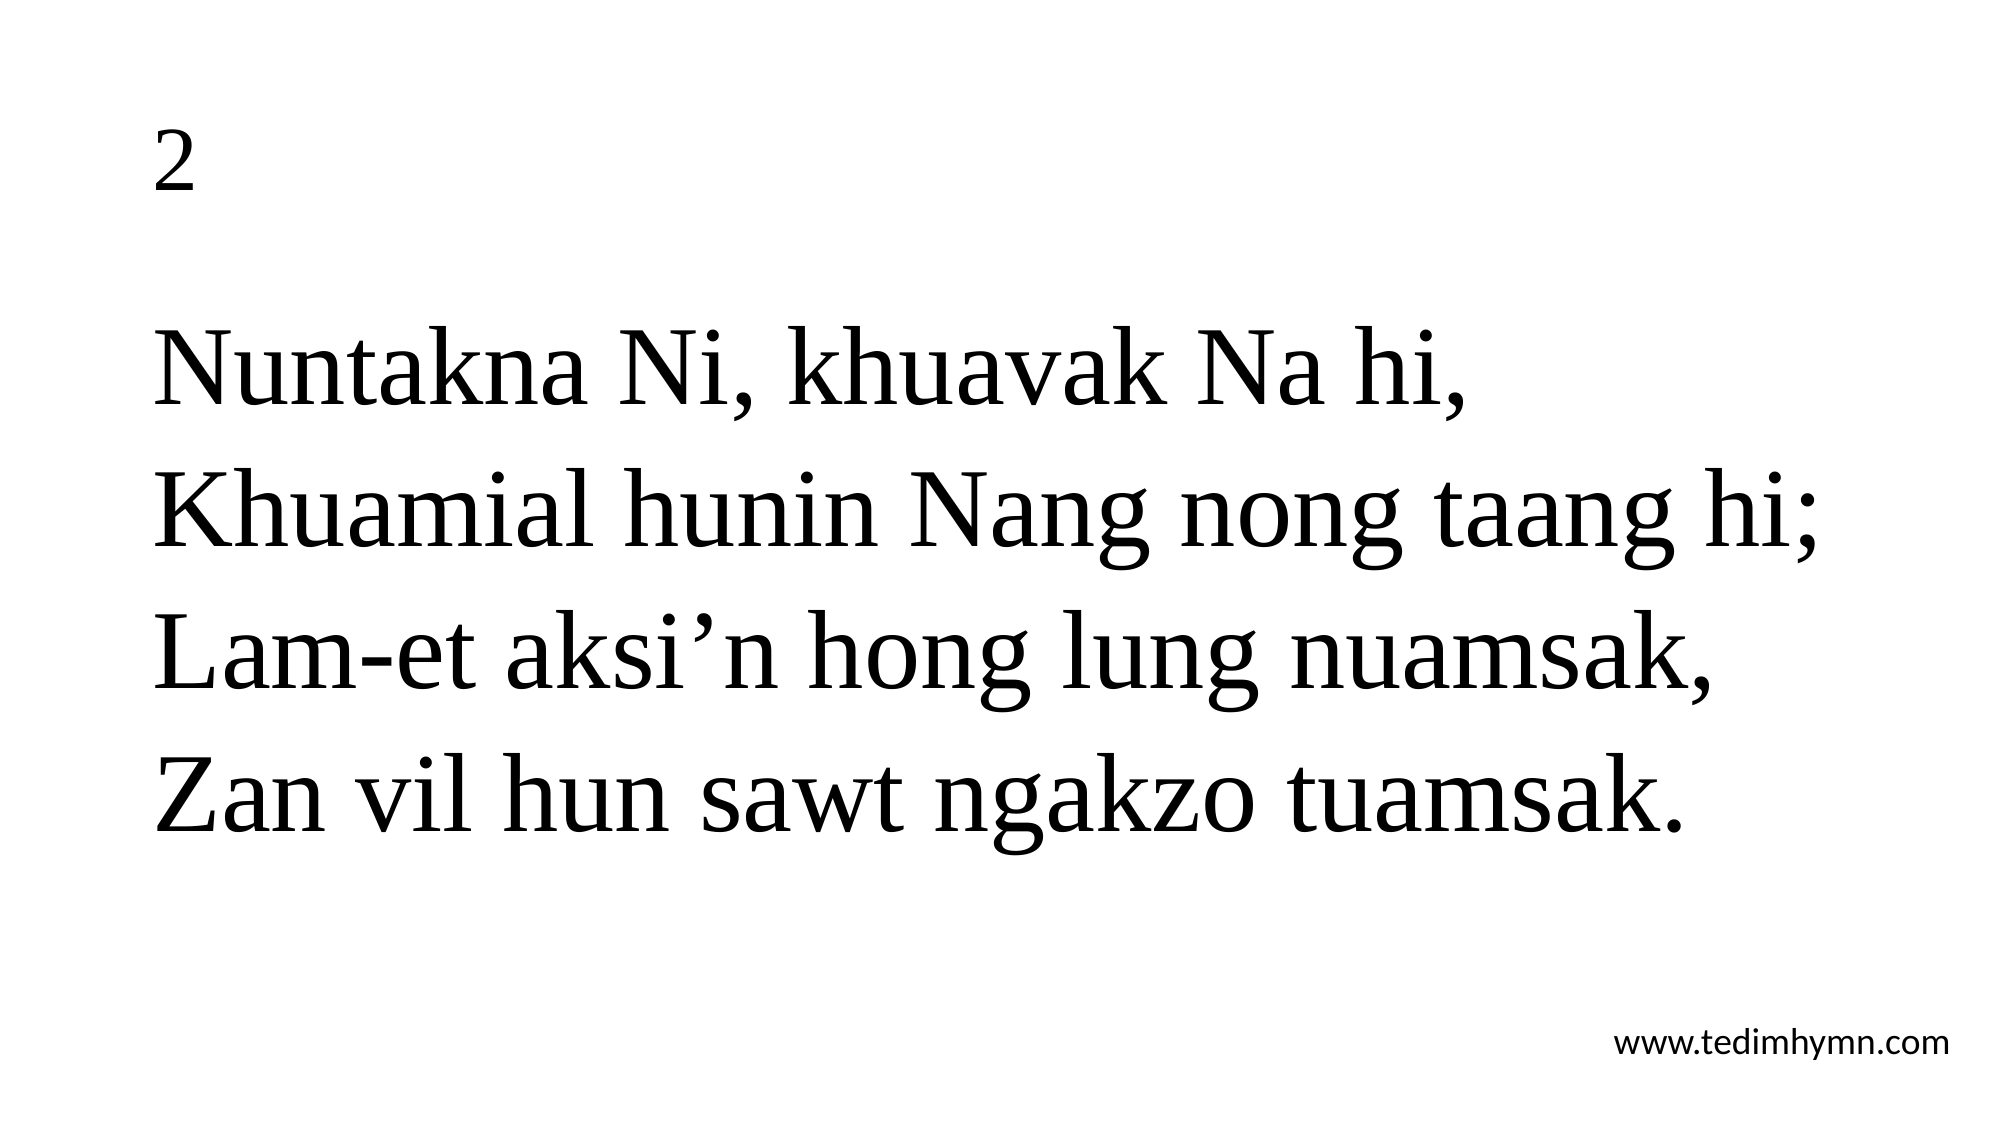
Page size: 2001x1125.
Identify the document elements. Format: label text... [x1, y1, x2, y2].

list Nuntakna Ni, khuavak Na hi, Khuamial hunin Nang nong taang hi; Lam-et aksi’n hong lung nuamsak, Zan vil hun sawt ngakzo tuamsak. [137, 299, 1863, 900]
title 2 [137, 80, 1863, 241]
text_box www.tedimhymn.com [1599, 1009, 2000, 1070]
